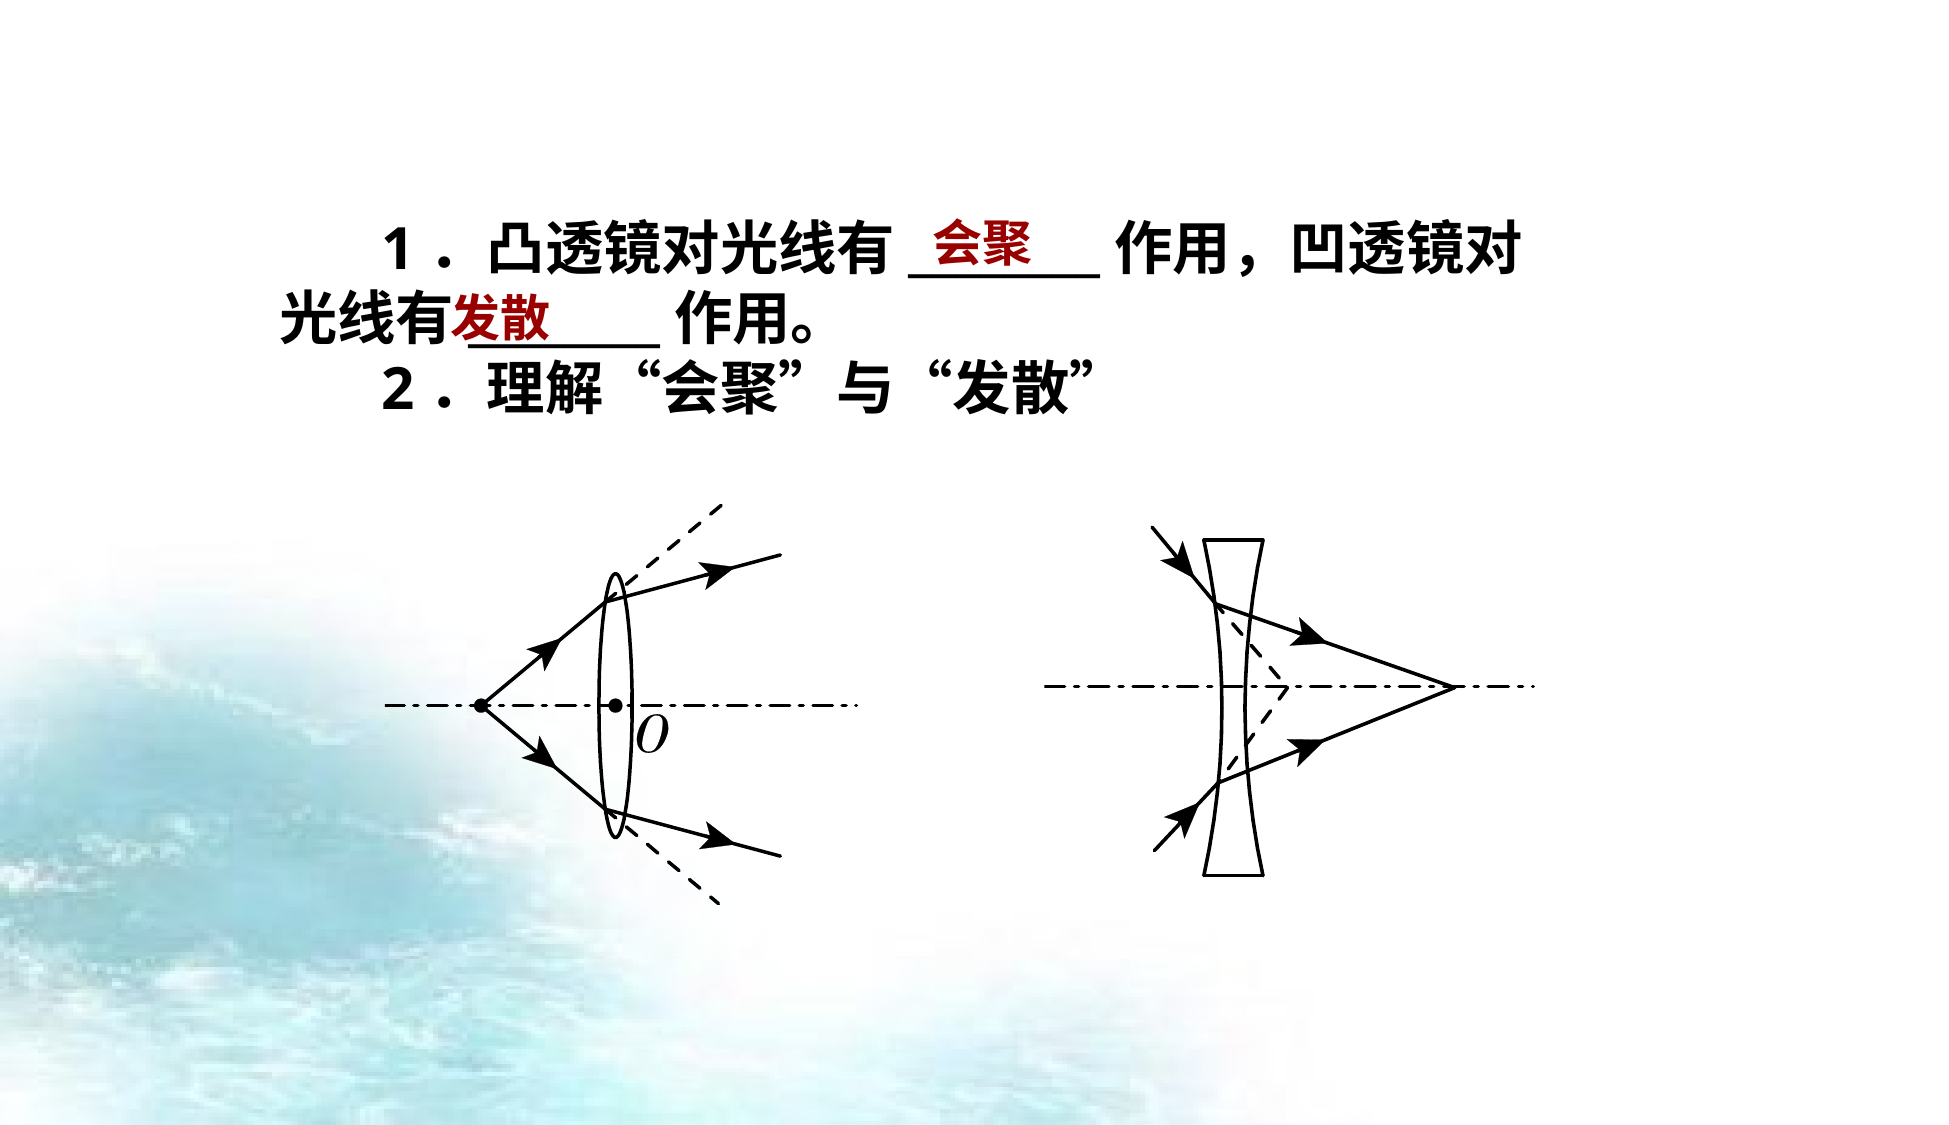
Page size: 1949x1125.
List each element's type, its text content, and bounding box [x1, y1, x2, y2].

text_box 发散 [435, 279, 574, 355]
text_box 会聚 [917, 203, 1048, 279]
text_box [384, 497, 866, 1001]
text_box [1044, 524, 1536, 1021]
text_box 1．凸透镜对光线有________作用，凹透镜对光线有________作用。 2．理解“会聚”与“发散” [264, 203, 1566, 429]
picture [0, 0, 1949, 1125]
